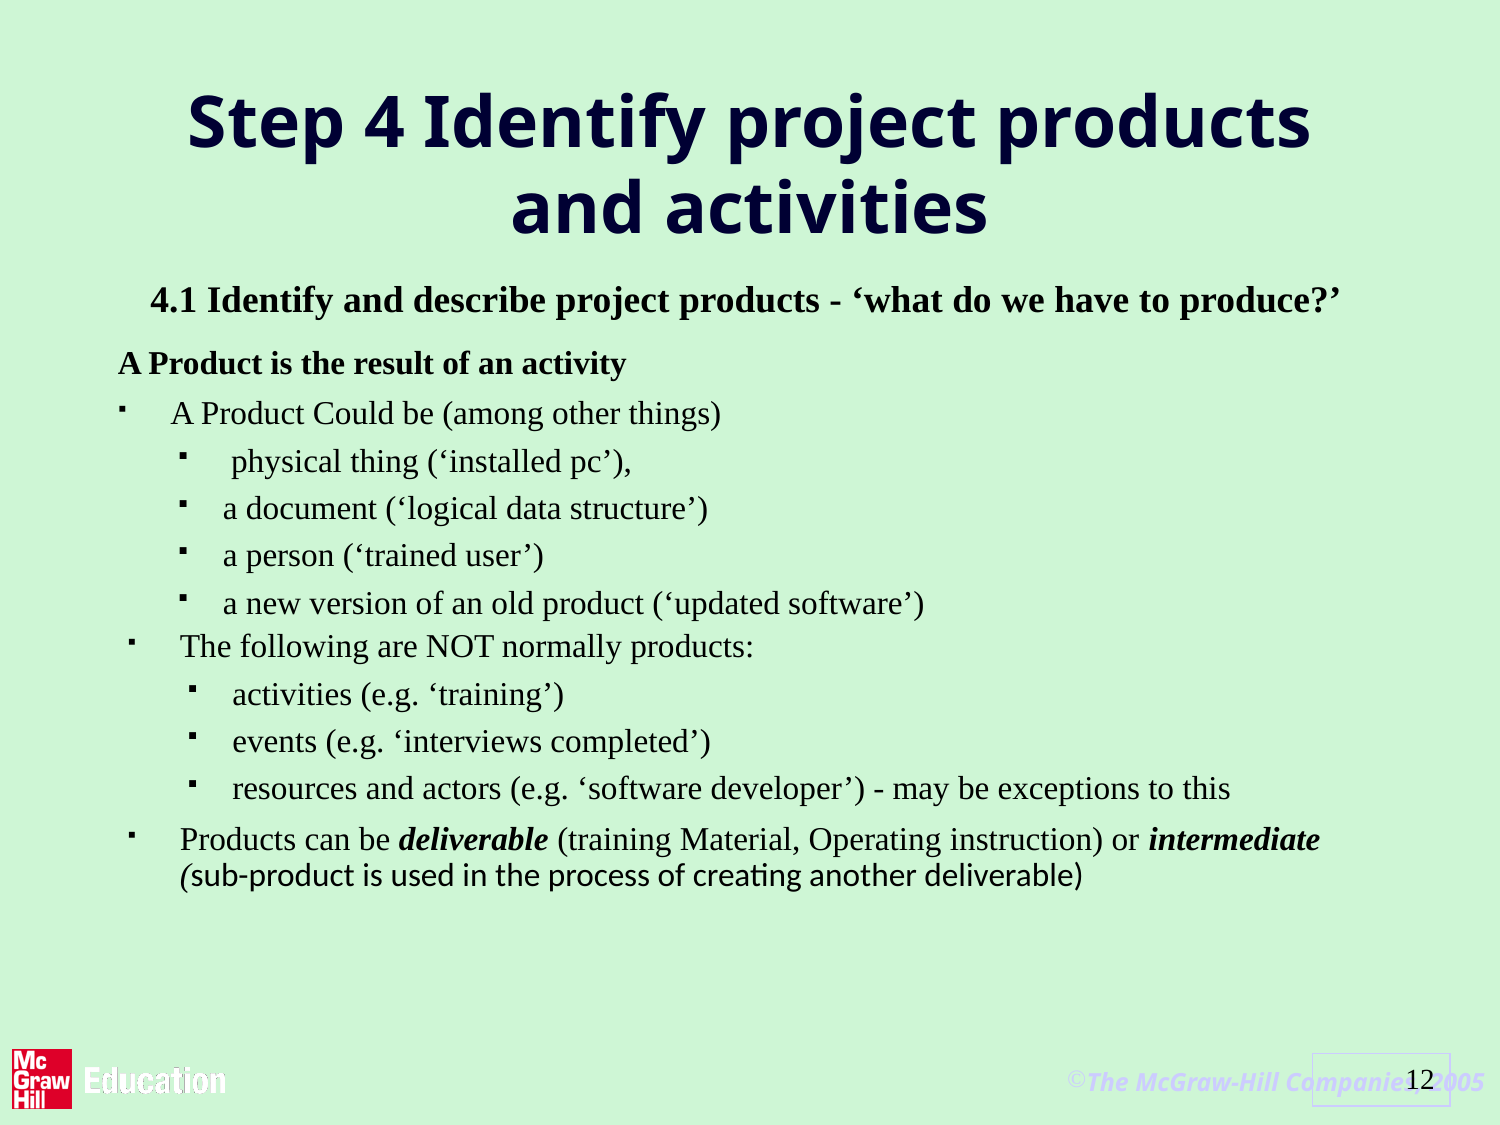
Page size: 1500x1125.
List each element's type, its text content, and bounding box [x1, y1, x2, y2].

text_box 4.1 Identify and describe project products - ‘what do we have to produce?’ [135, 267, 1411, 327]
text_box A Product is the result of an activity A Product Could be (among other things) physical thing (‘installed pc’), a document (‘logical data structure’) a person (‘trained user’) a new version of an old product (‘updated software’) [103, 338, 1034, 622]
title Step 4 Identify project products and activities [112, 67, 1388, 256]
picture [12, 1049, 225, 1109]
text_box The following are NOT normally products: activities (e.g. ‘training’) events (e.g. ‘interviews completed’) resources and actors (e.g. ‘software developer’) - may be exceptions to this Products can be deliverable (training Material, Operating instruction) or intermediate (sub-product is used in the process of creating another deliverable) [112, 621, 1388, 1000]
slide_number 12 [1312, 1053, 1450, 1106]
